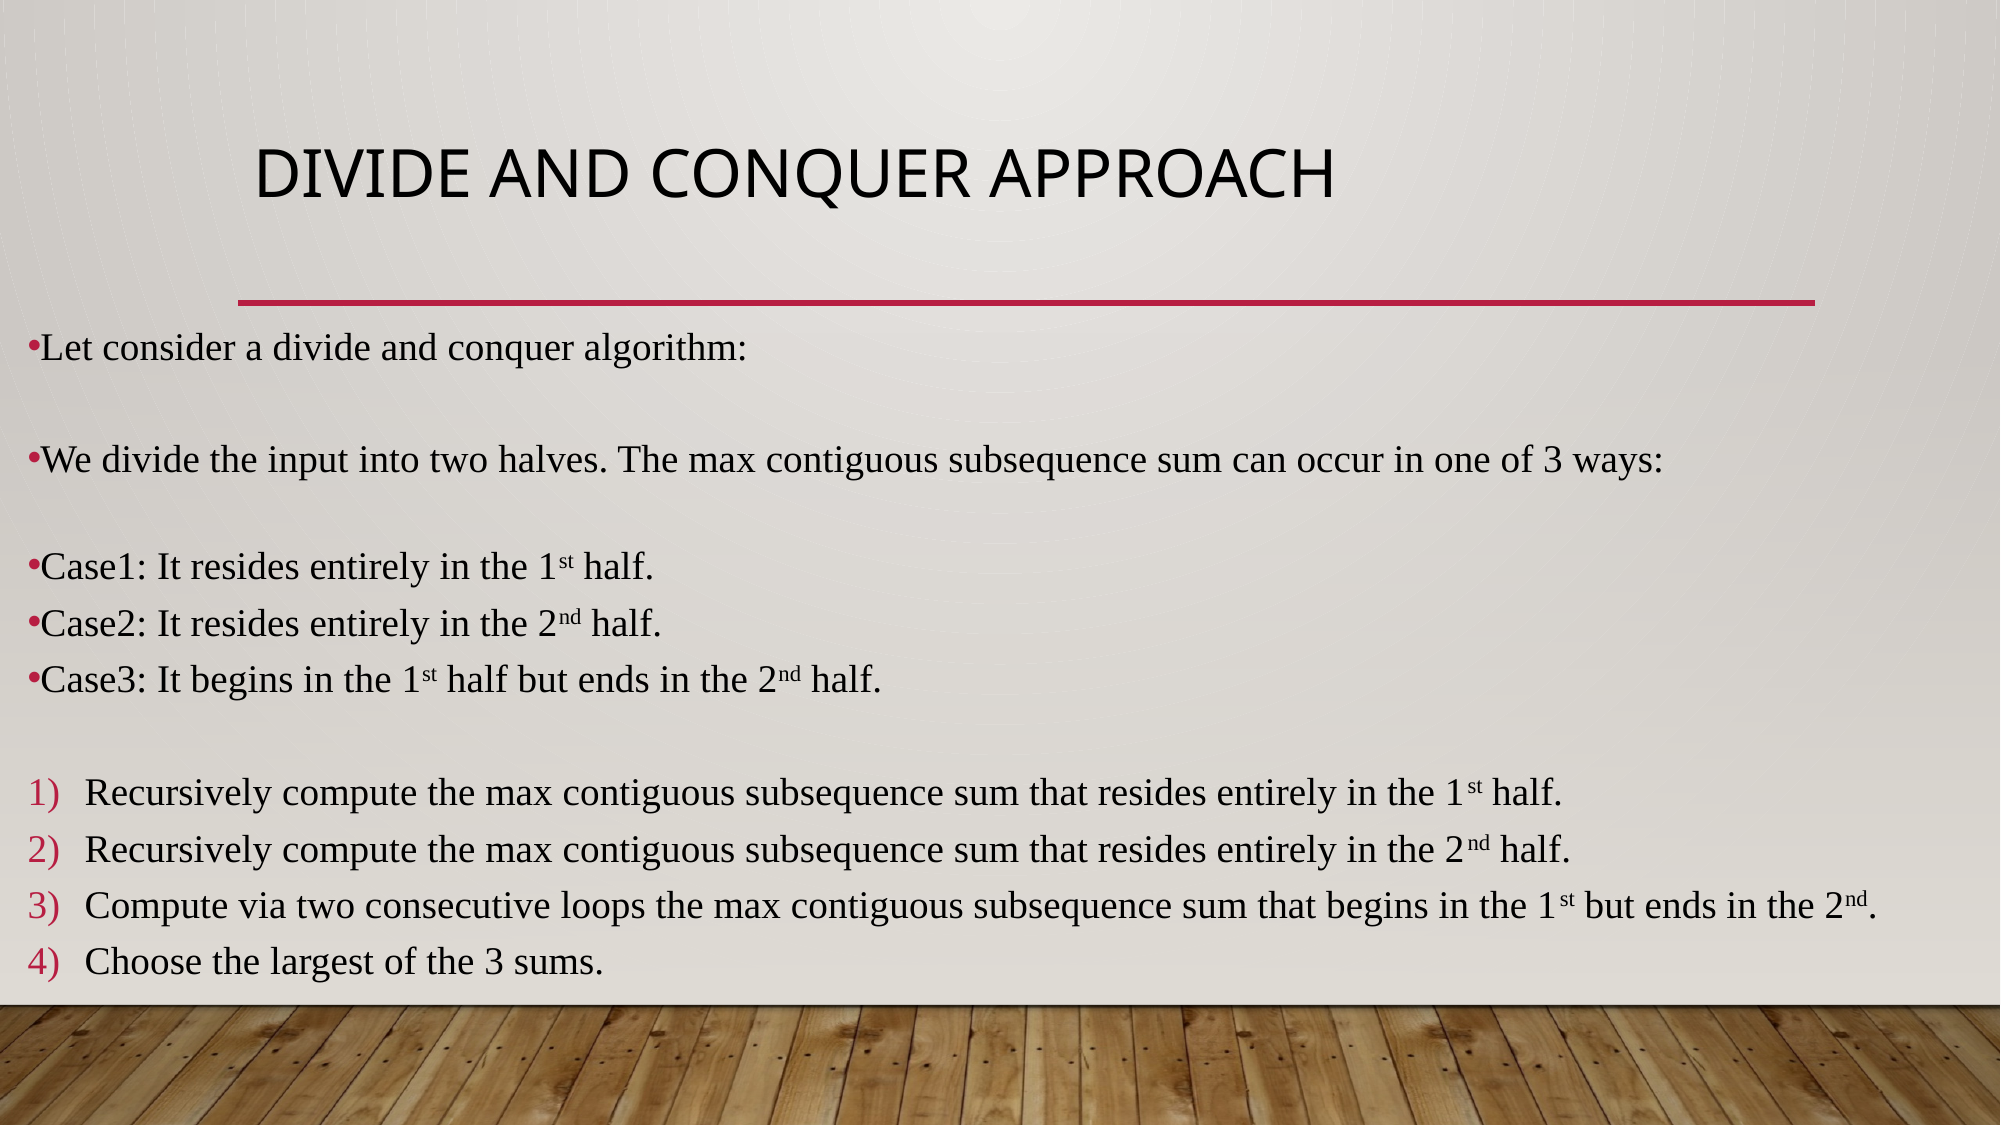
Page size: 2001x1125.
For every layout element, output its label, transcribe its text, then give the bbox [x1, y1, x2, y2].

list Let consider a divide and conquer algorithm: We divide the input into two halves. The max contiguous subsequence sum can occur in one of 3 ways: Case1: It resides entirely in the 1st half. Case2: It resides entirely in the 2nd half. Case3: It begins in the 1st half but ends in the 2nd half. Recursively compute the max contiguous subsequence sum that resides entirely in the 1st half. Recursively compute the max contiguous subsequence sum that resides entirely in the 2nd half. Compute via two consecutive loops the max contiguous subsequence sum that begins in the 1st but ends in the 2nd. Choose the largest of the 3 sums. [12, 304, 1973, 1003]
title Divide and Conquer approach [238, 131, 1814, 304]
picture [0, 1005, 2000, 1125]
